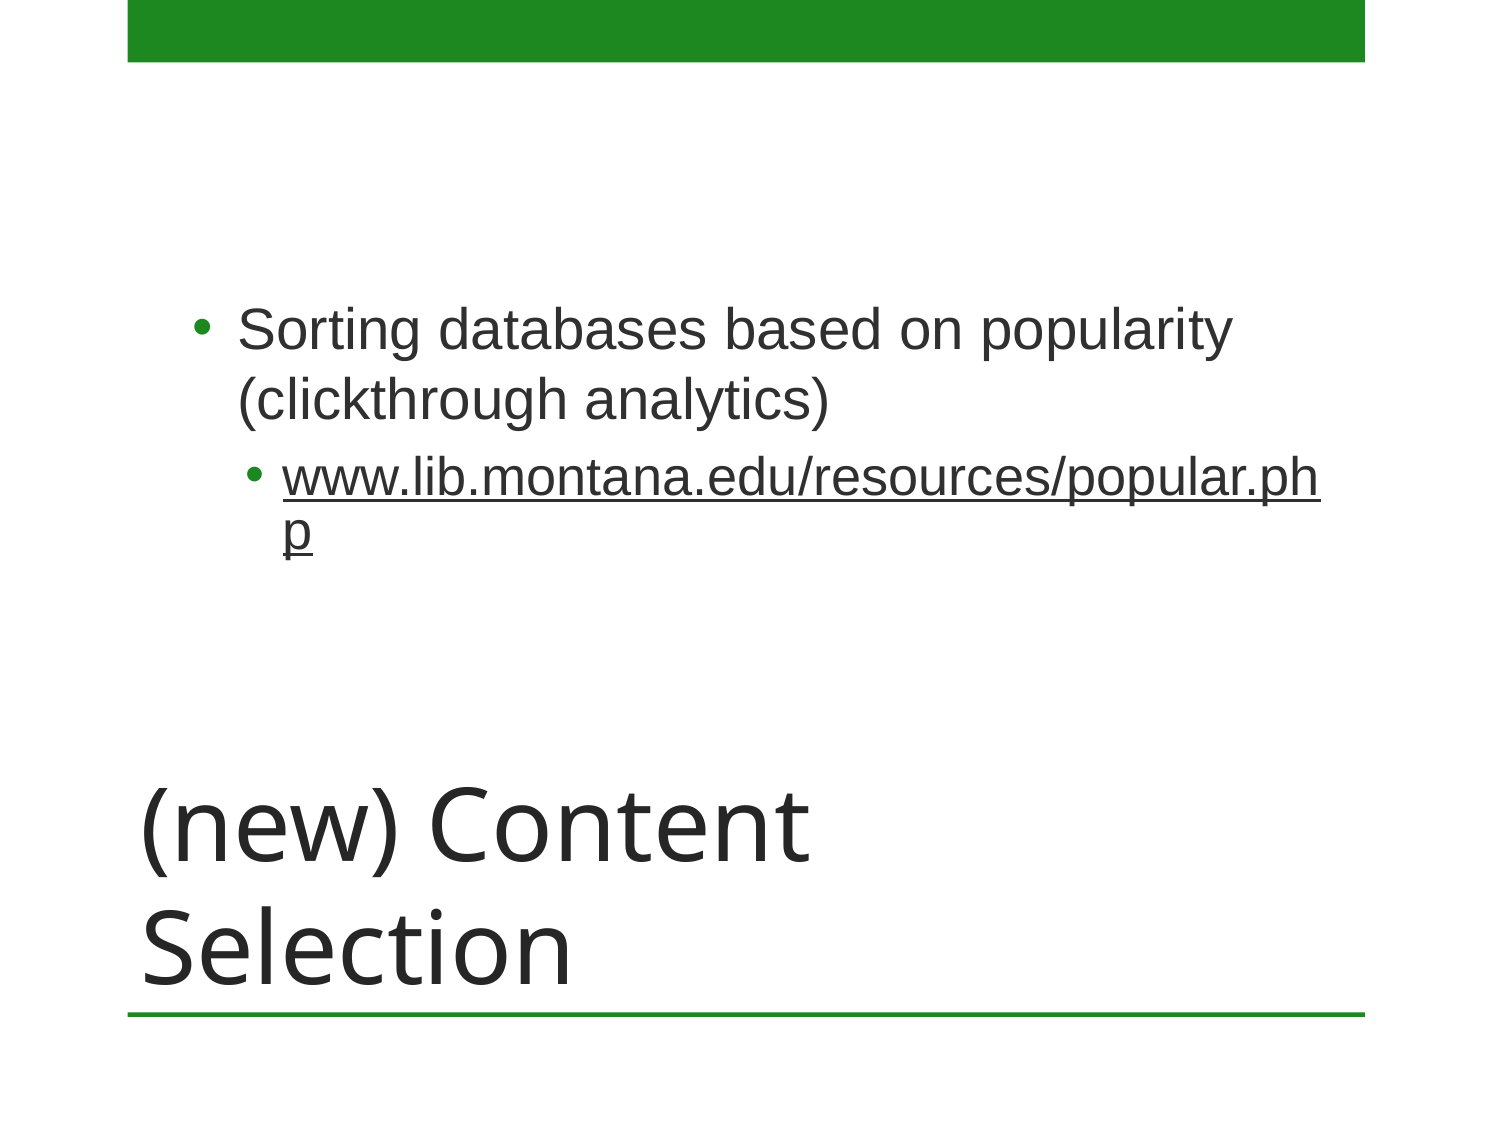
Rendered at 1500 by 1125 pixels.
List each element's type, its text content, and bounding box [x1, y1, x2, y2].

title (new) Content Selection [125, 750, 1238, 1013]
list Sorting databases based on popularity (clickthrough analytics) www.lib.montana.edu/resources/popular.php [125, 112, 1363, 750]
